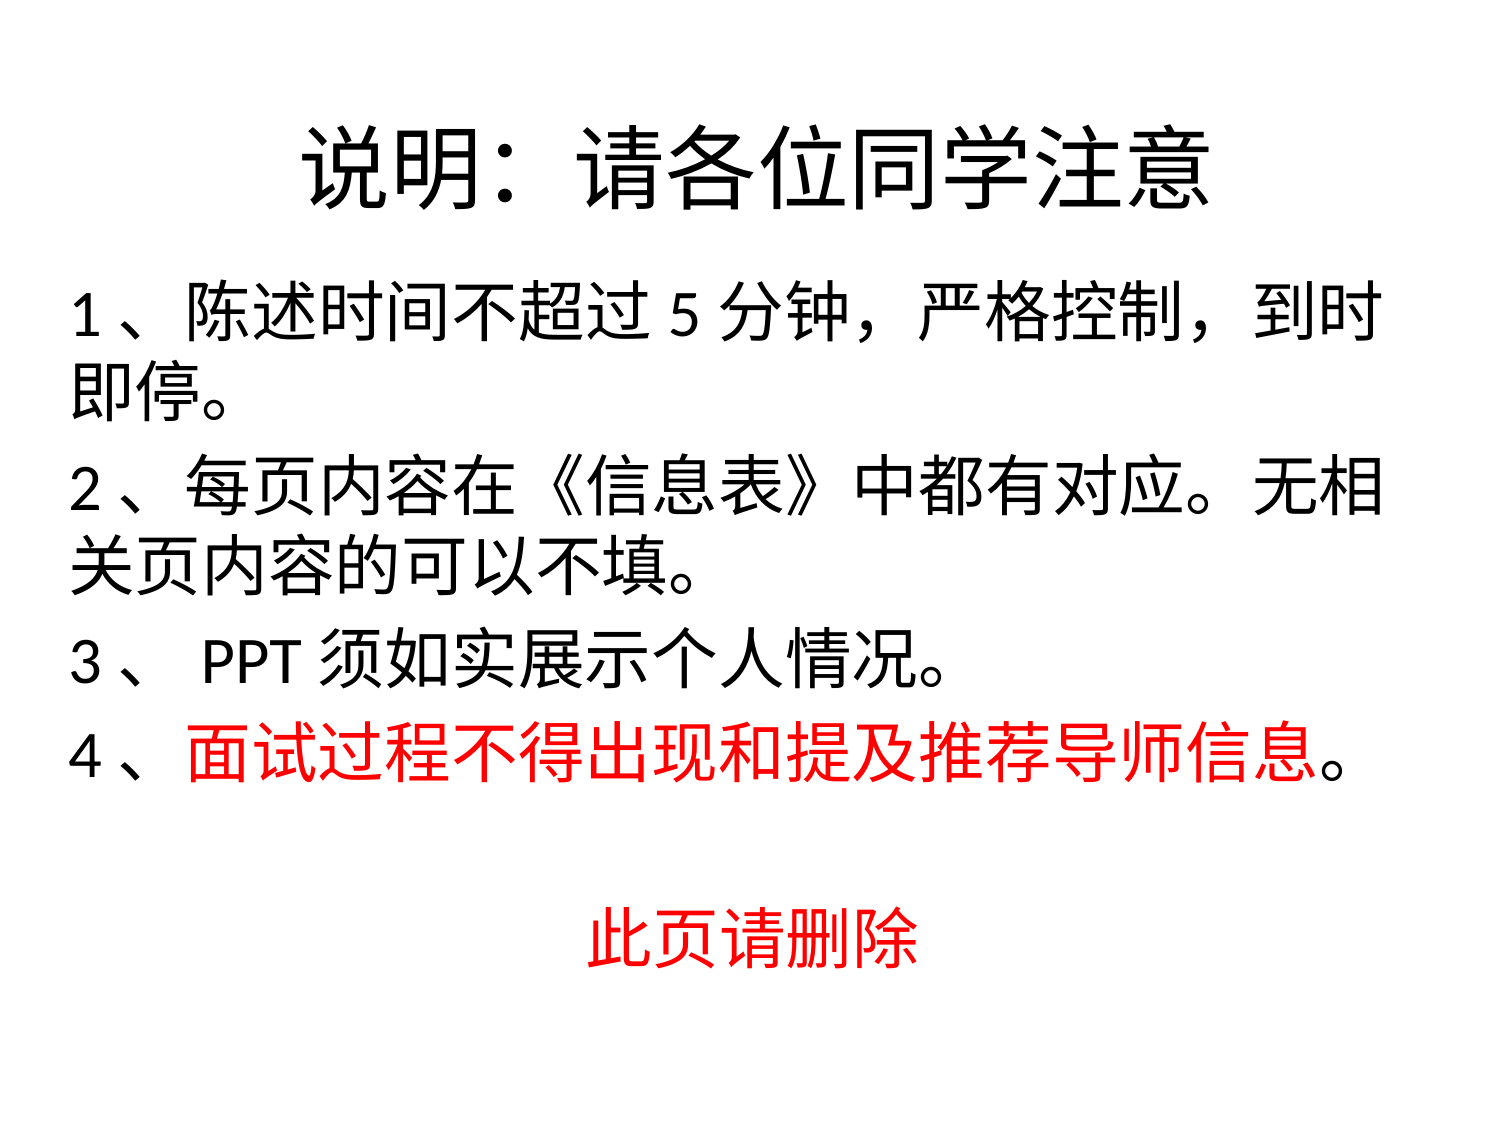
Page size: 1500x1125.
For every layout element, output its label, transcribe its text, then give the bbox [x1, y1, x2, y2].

title 说明：请各位同学注意 [53, 101, 1463, 230]
list 1、陈述时间不超过5分钟，严格控制，到时即停。 2、每页内容在《信息表》中都有对应。无相关页内容的可以不填。 3、PPT须如实展示个人情况。 4、面试过程不得出现和提及推荐导师信息。 此页请删除 [53, 262, 1453, 1005]
